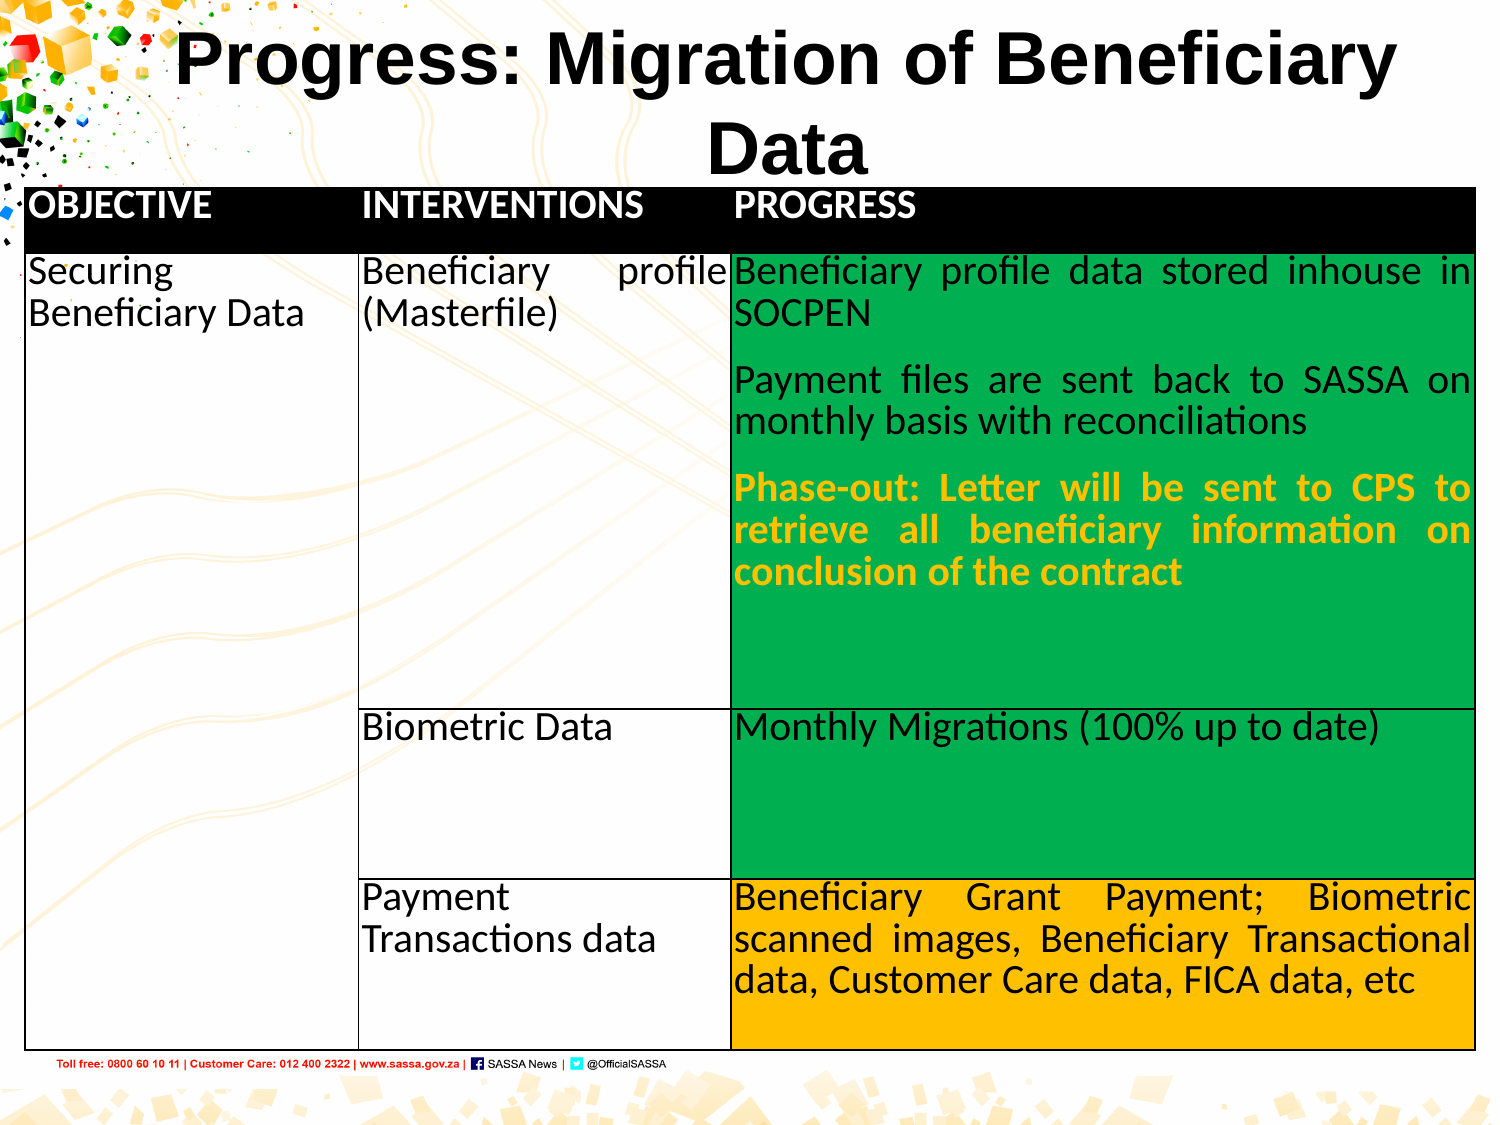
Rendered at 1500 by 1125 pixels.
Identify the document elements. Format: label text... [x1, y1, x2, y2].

table_header INTERVENTIONS [359, 188, 730, 252]
table_cell Payment Transactions data [359, 880, 730, 1049]
table_cell Securing Beneficiary Data [26, 254, 358, 1049]
title Progress: Migration of Beneficiary Data [112, 24, 1463, 175]
picture [0, 0, 1500, 1125]
table_cell Monthly Migrations (100% up to date) [732, 710, 1474, 878]
table_header PROGRESS [732, 188, 1474, 252]
table_cell Biometric Data [359, 710, 730, 878]
table_header OBJECTIVE [26, 188, 358, 252]
table_cell Beneficiary profile data stored inhouse in SOCPEN Payment files are sent back to SASSA on monthly basis with reconciliations Phase-out: Letter will be sent to CPS to retrieve all beneficiary information on conclusion of the contract [732, 254, 1474, 708]
table_cell Beneficiary Grant Payment; Biometric scanned images, Beneficiary Transactional data, Customer Care data, FICA data, etc [732, 880, 1474, 1049]
table_cell Beneficiary profile (Masterfile) [359, 254, 730, 708]
